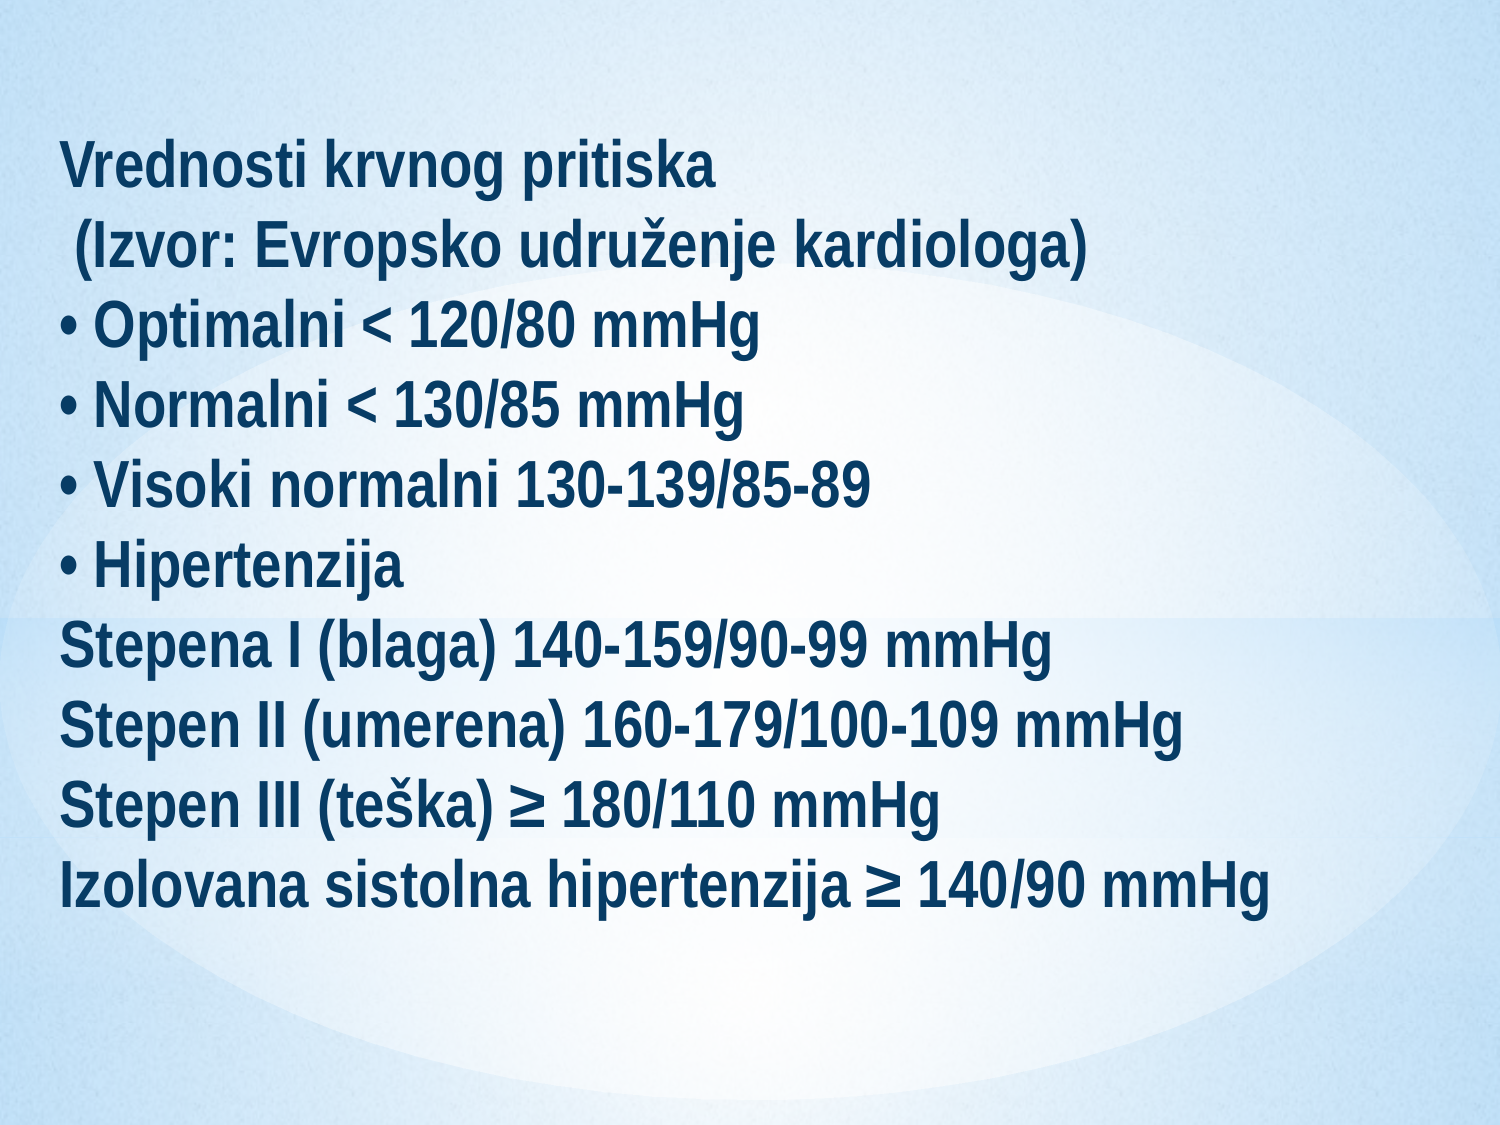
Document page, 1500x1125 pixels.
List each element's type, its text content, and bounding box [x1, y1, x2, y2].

text_box Vrednosti krvnog pritiska (Izvor: Evropsko udruženje kardiologa) • Optimalni < 120/80 mmHg • Normalni < 130/85 mmHg • Visoki normalni 130-139/85-89 • Hipertenzija Stepena I (blaga) 140-159/90-99 mmHg Stepen II (umerena) 160-179/100-109 mmHg Stepen III (teška) ≥ 180/110 mmHg Izolovana sistolna hipertenzija ≥ 140/90 mmHg [44, 113, 1403, 928]
